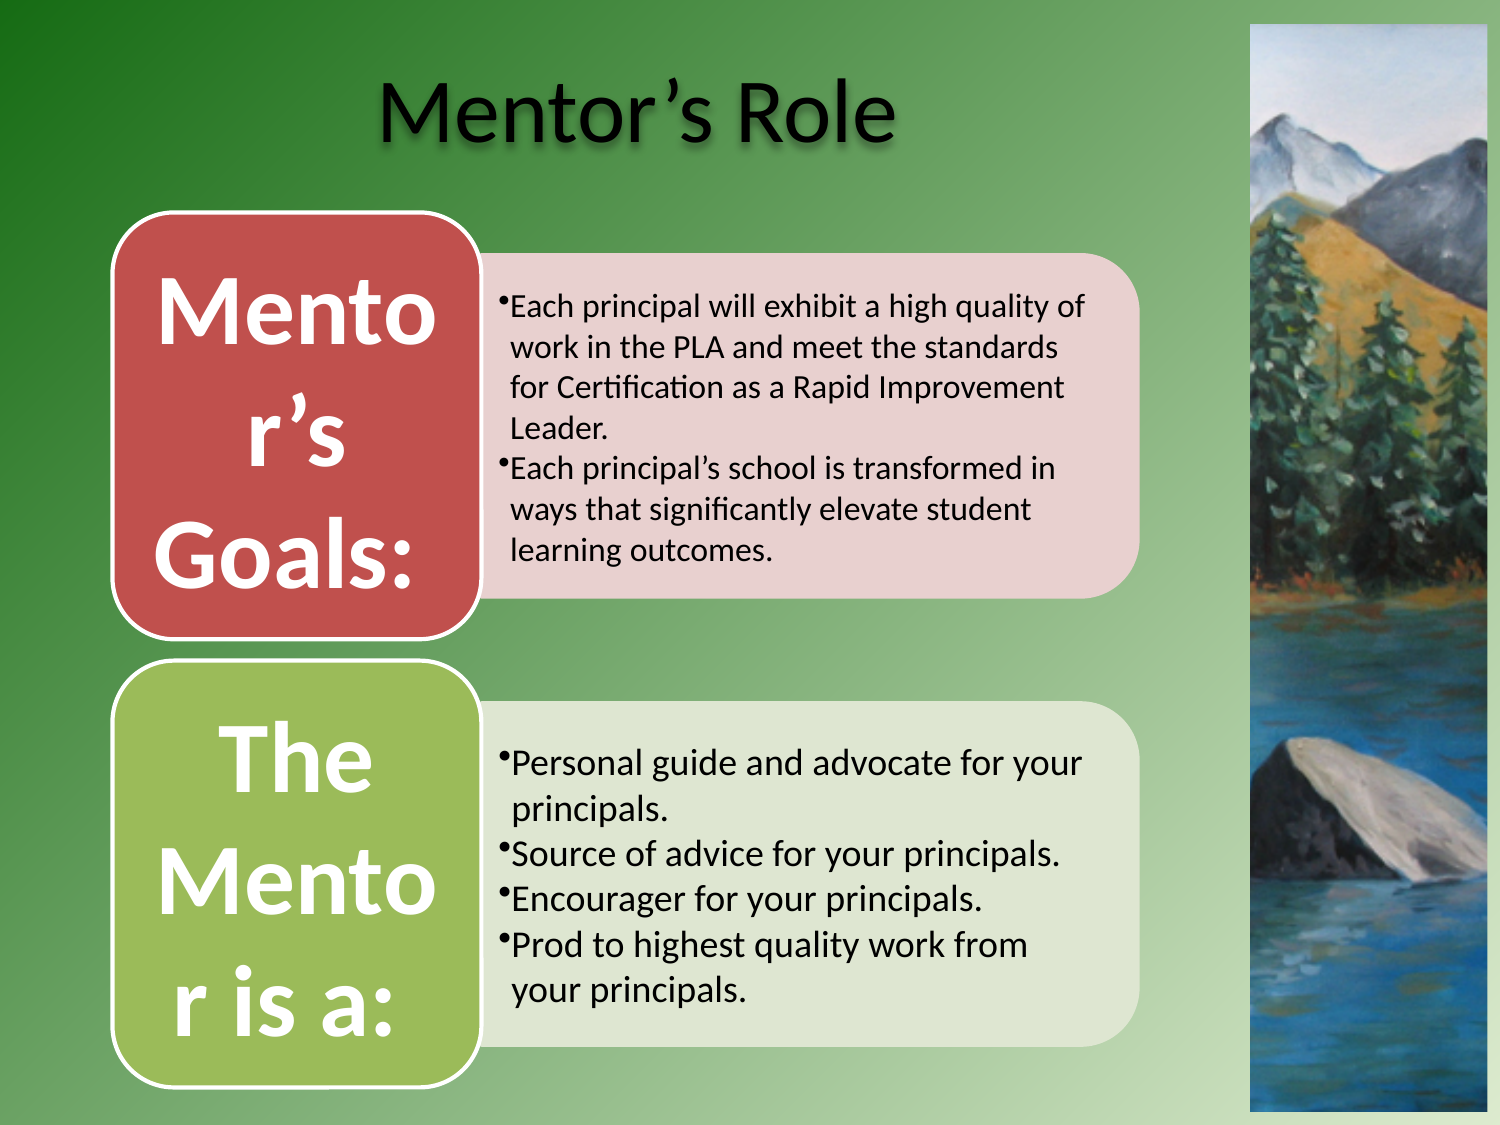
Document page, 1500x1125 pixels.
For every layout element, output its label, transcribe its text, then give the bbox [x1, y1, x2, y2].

picture [1249, 24, 1488, 1112]
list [112, 212, 1138, 1088]
title Mentor’s Role [37, 12, 1238, 200]
